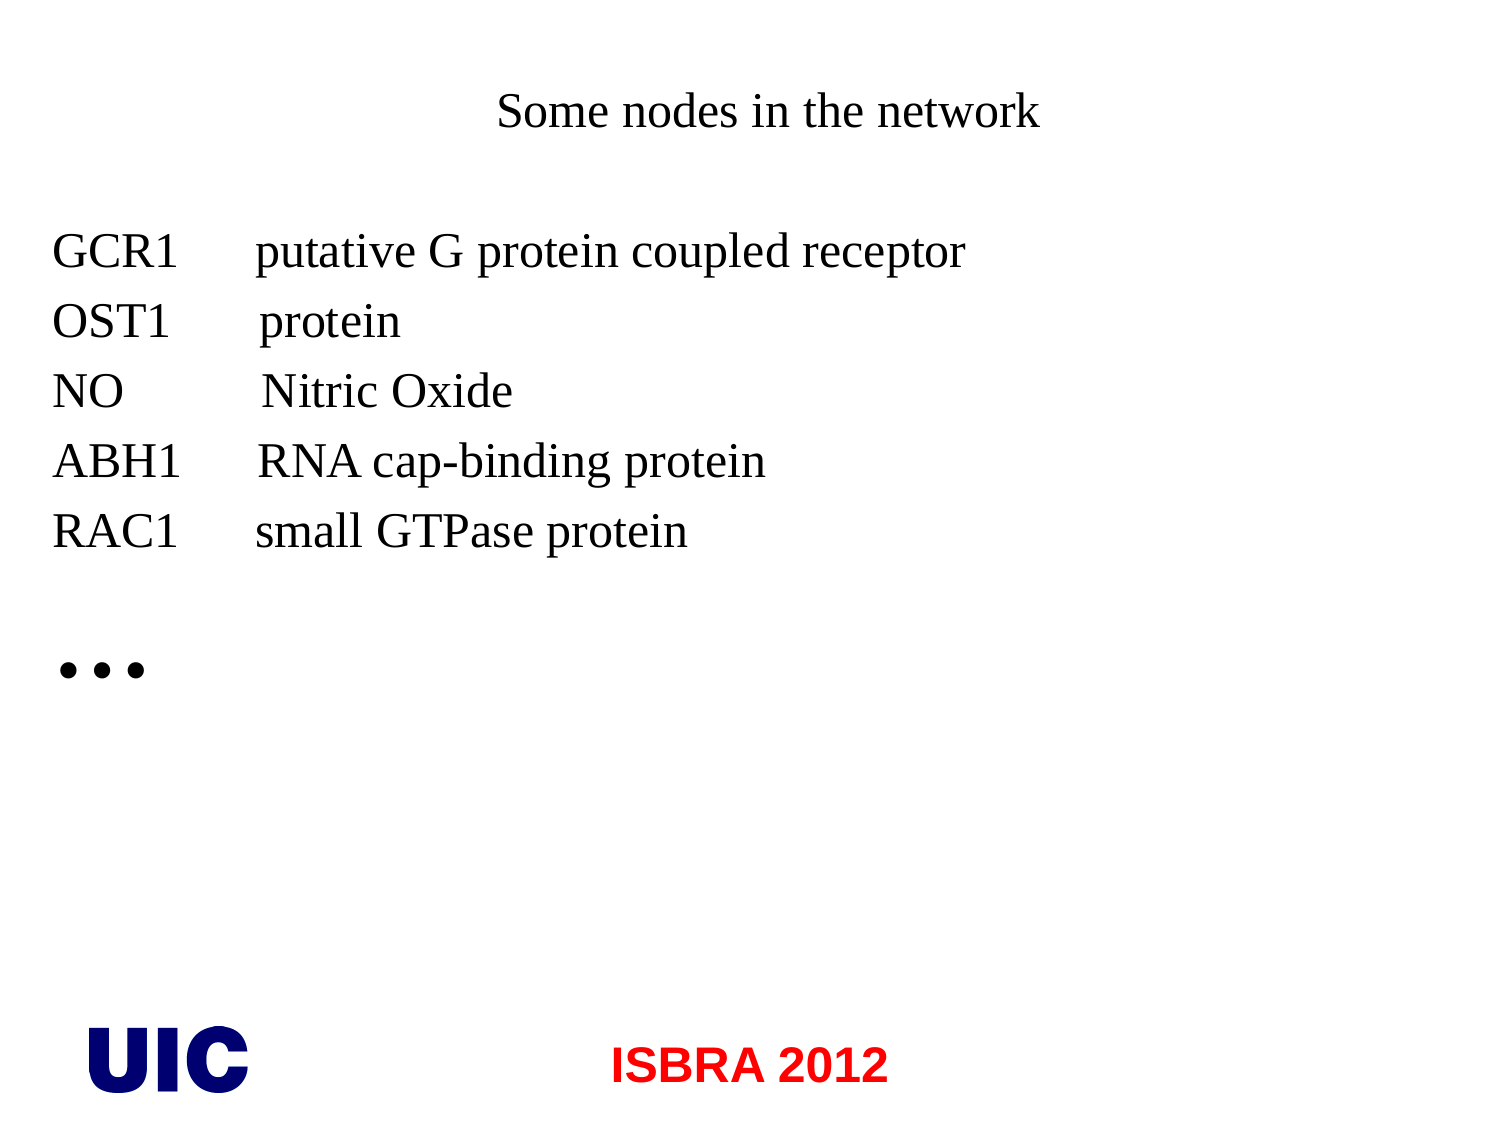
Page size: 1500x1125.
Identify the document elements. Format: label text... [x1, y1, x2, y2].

picture [89, 1026, 248, 1093]
list Some nodes in the network GCR1 putative G protein coupled receptor OST1 protein NO Nitric Oxide ABH1 RNA cap-binding protein RAC1 small GTPase protein … [37, 0, 1500, 988]
footer ISBRA 2012 [512, 1024, 988, 1103]
